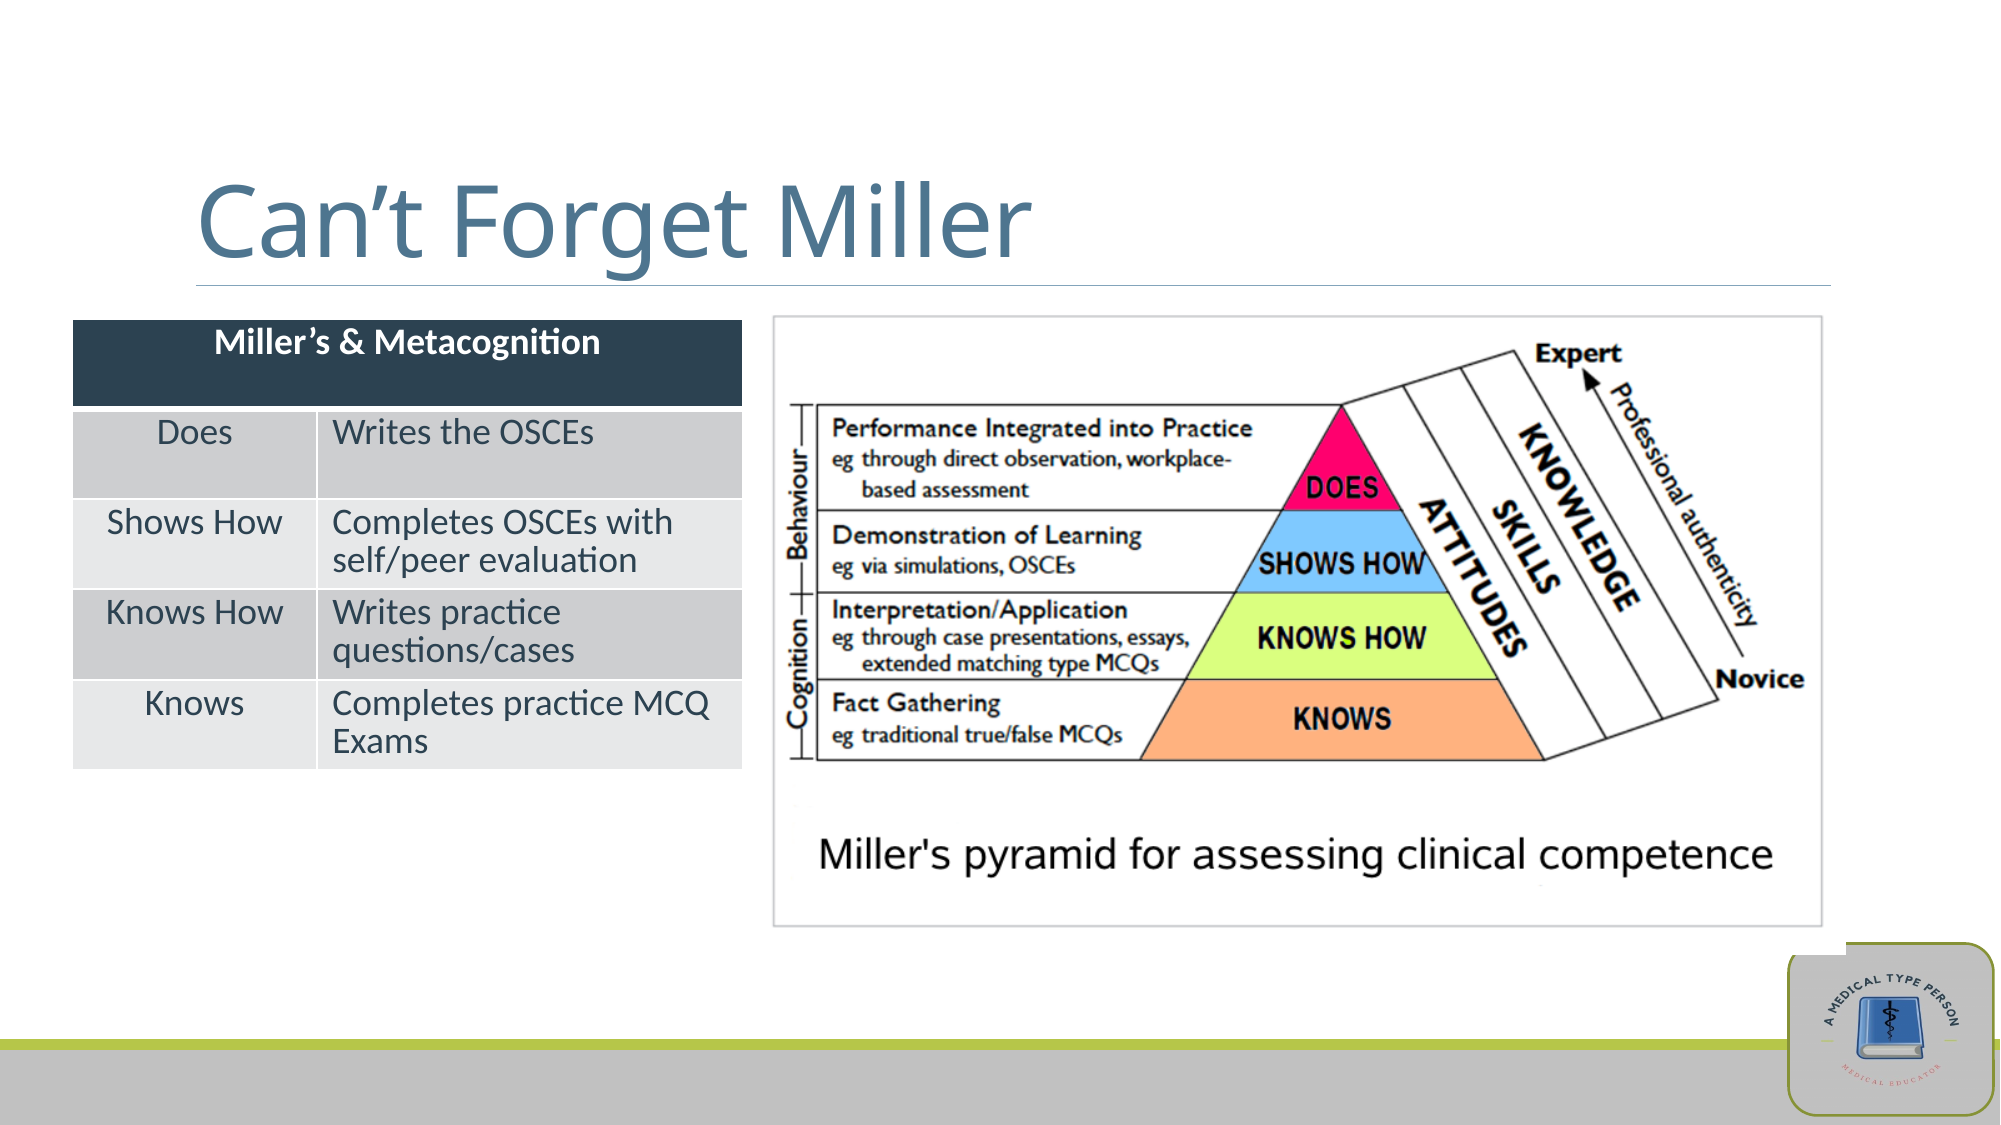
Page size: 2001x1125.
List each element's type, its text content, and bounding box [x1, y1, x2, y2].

table_cell Shows How [73, 500, 316, 588]
table_cell Completes practice MCQ Exams [318, 681, 739, 769]
table_cell Knows [73, 681, 316, 769]
picture [1790, 945, 1992, 1114]
table_cell Does [73, 412, 316, 498]
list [742, 294, 1847, 955]
table_cell Completes OSCEs with self/peer evaluation [318, 500, 739, 588]
table_header Miller’s & Metacognition [73, 320, 739, 406]
table_cell Writes the OSCEs [318, 412, 739, 498]
title Can’t Forget Miller [180, 47, 1830, 285]
table_cell Writes practice questions/cases [318, 590, 739, 679]
table_cell Knows How [73, 590, 316, 679]
